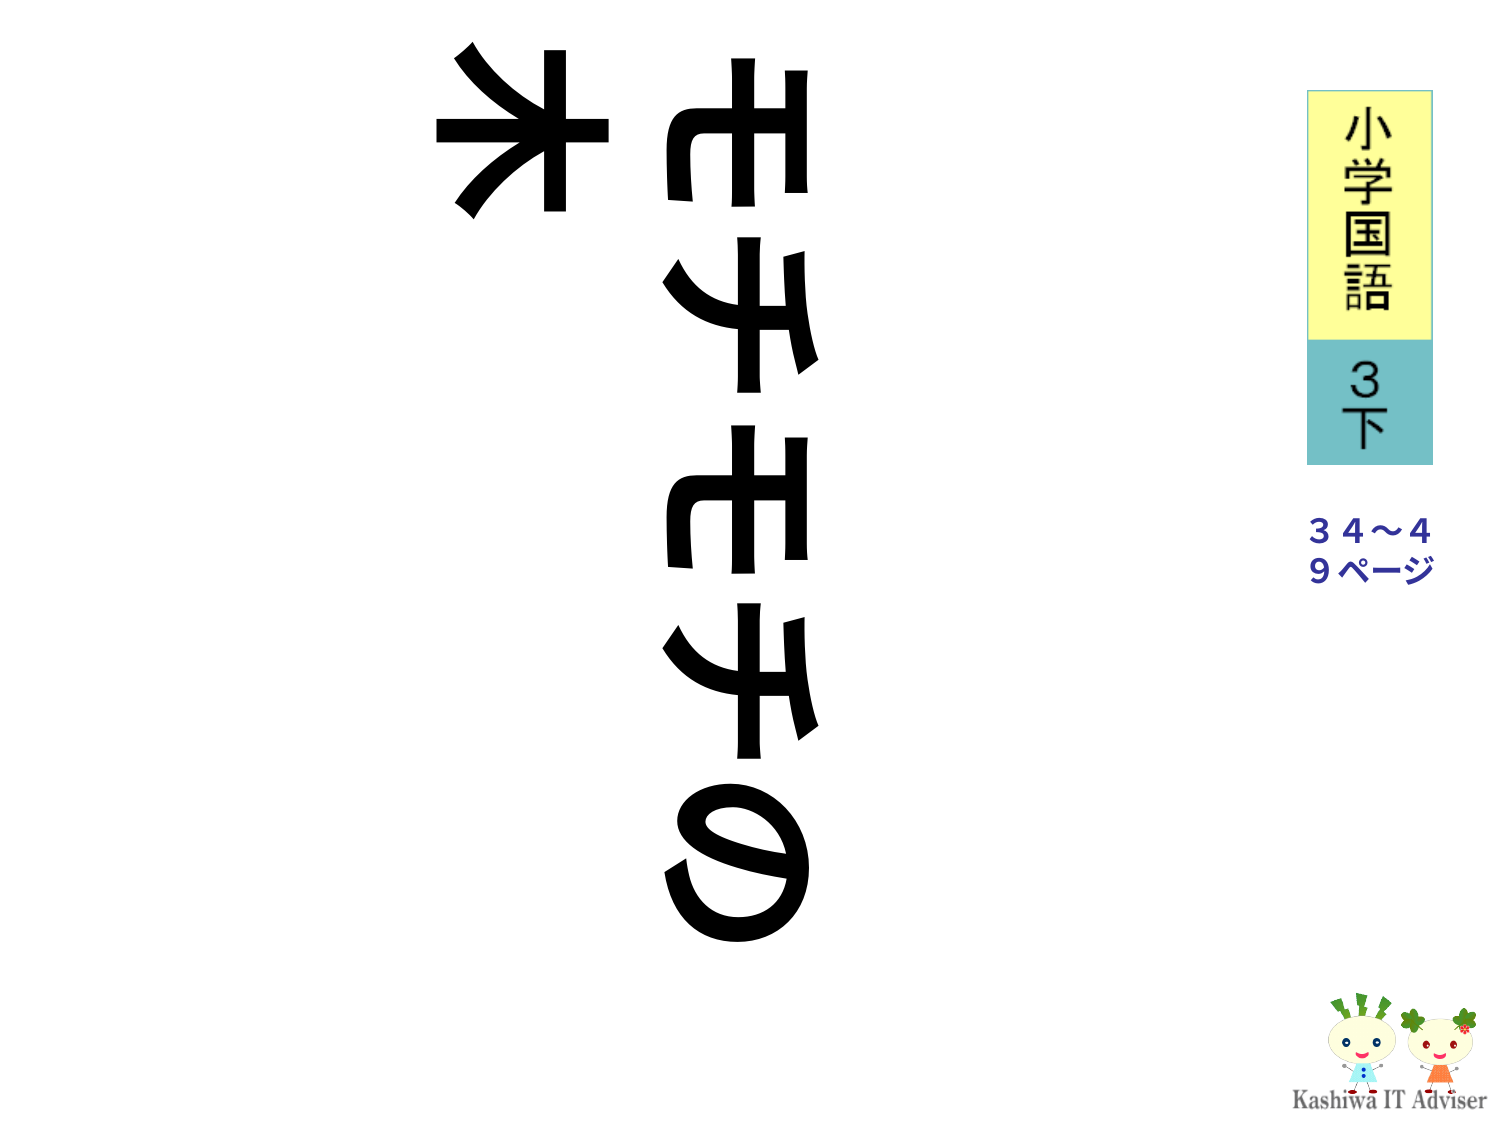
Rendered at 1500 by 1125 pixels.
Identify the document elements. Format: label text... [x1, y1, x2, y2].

text_box モチモチの木 [611, 25, 865, 1125]
picture [1307, 89, 1433, 466]
picture [1292, 992, 1488, 1110]
text_box ３４～４９ページ [1281, 503, 1459, 598]
